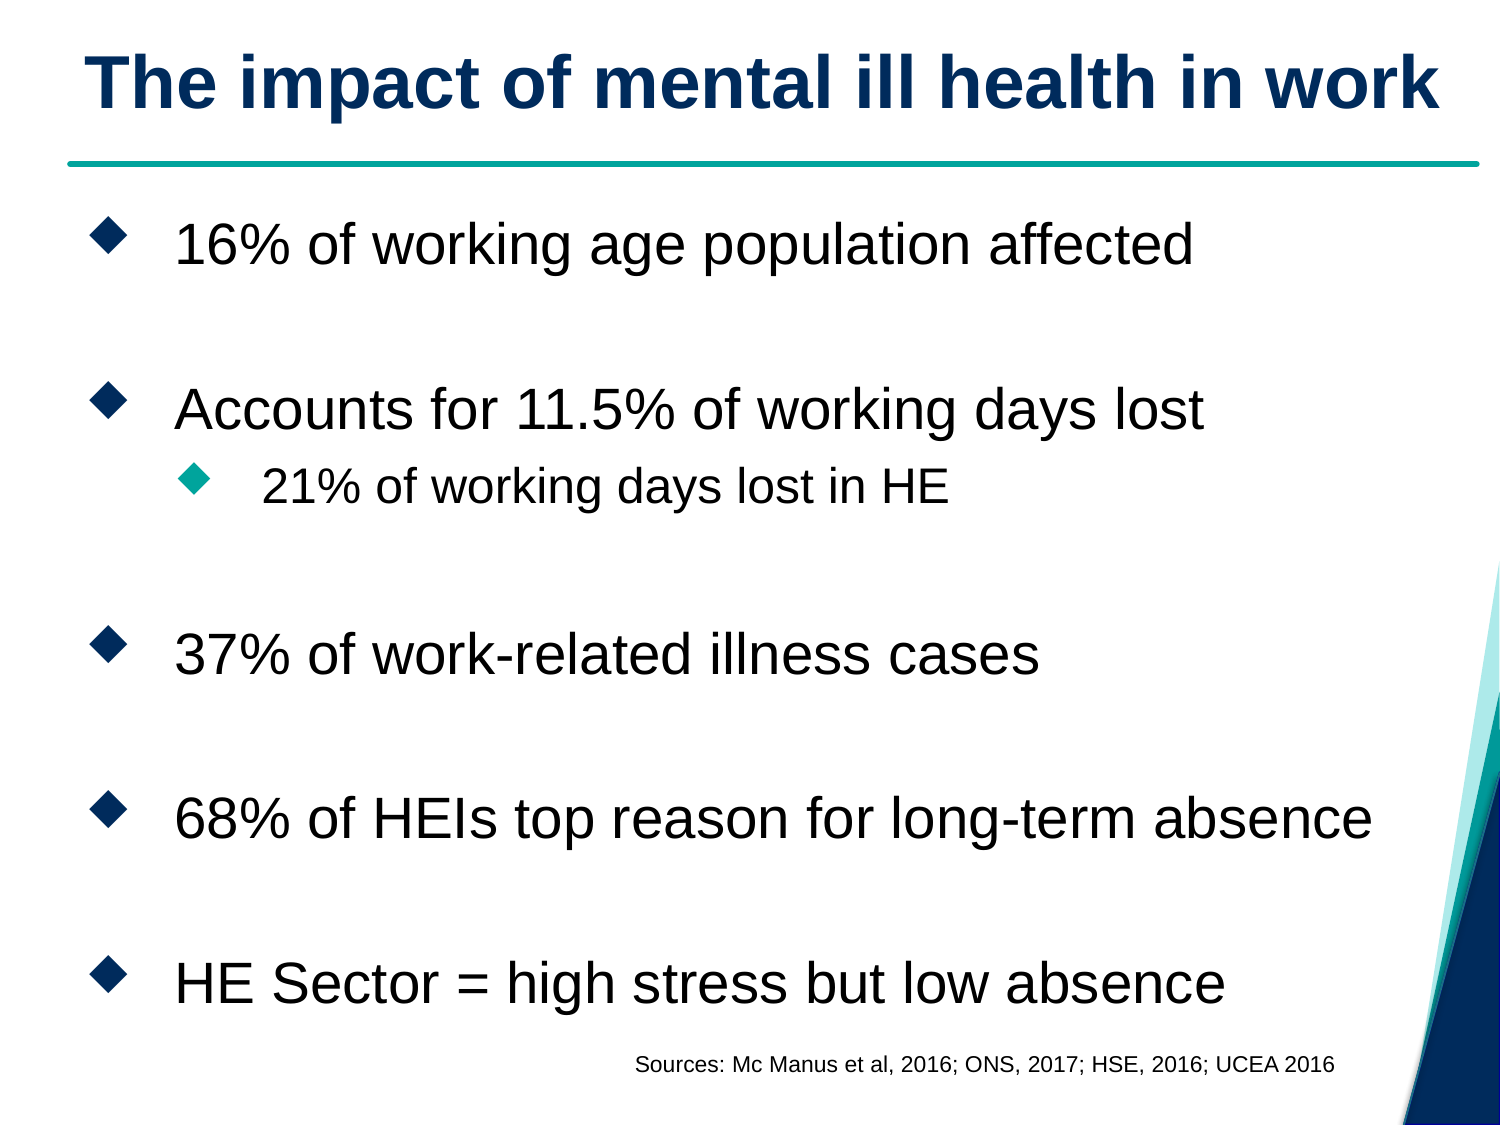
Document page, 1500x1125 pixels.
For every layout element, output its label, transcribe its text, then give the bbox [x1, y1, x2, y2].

text_box Sources: Mc Manus et al, 2016; ONS, 2017; HSE, 2016; UCEA 2016 [620, 1042, 1391, 1085]
list 16% of working age population affected Accounts for 11.5% of working days lost 21% of working days lost in HE 37% of work-related illness cases 68% of HEIs top reason for long-term absence HE Sector = high stress but low absence [70, 199, 1407, 1075]
title The impact of mental ill health in work [70, 0, 1477, 164]
